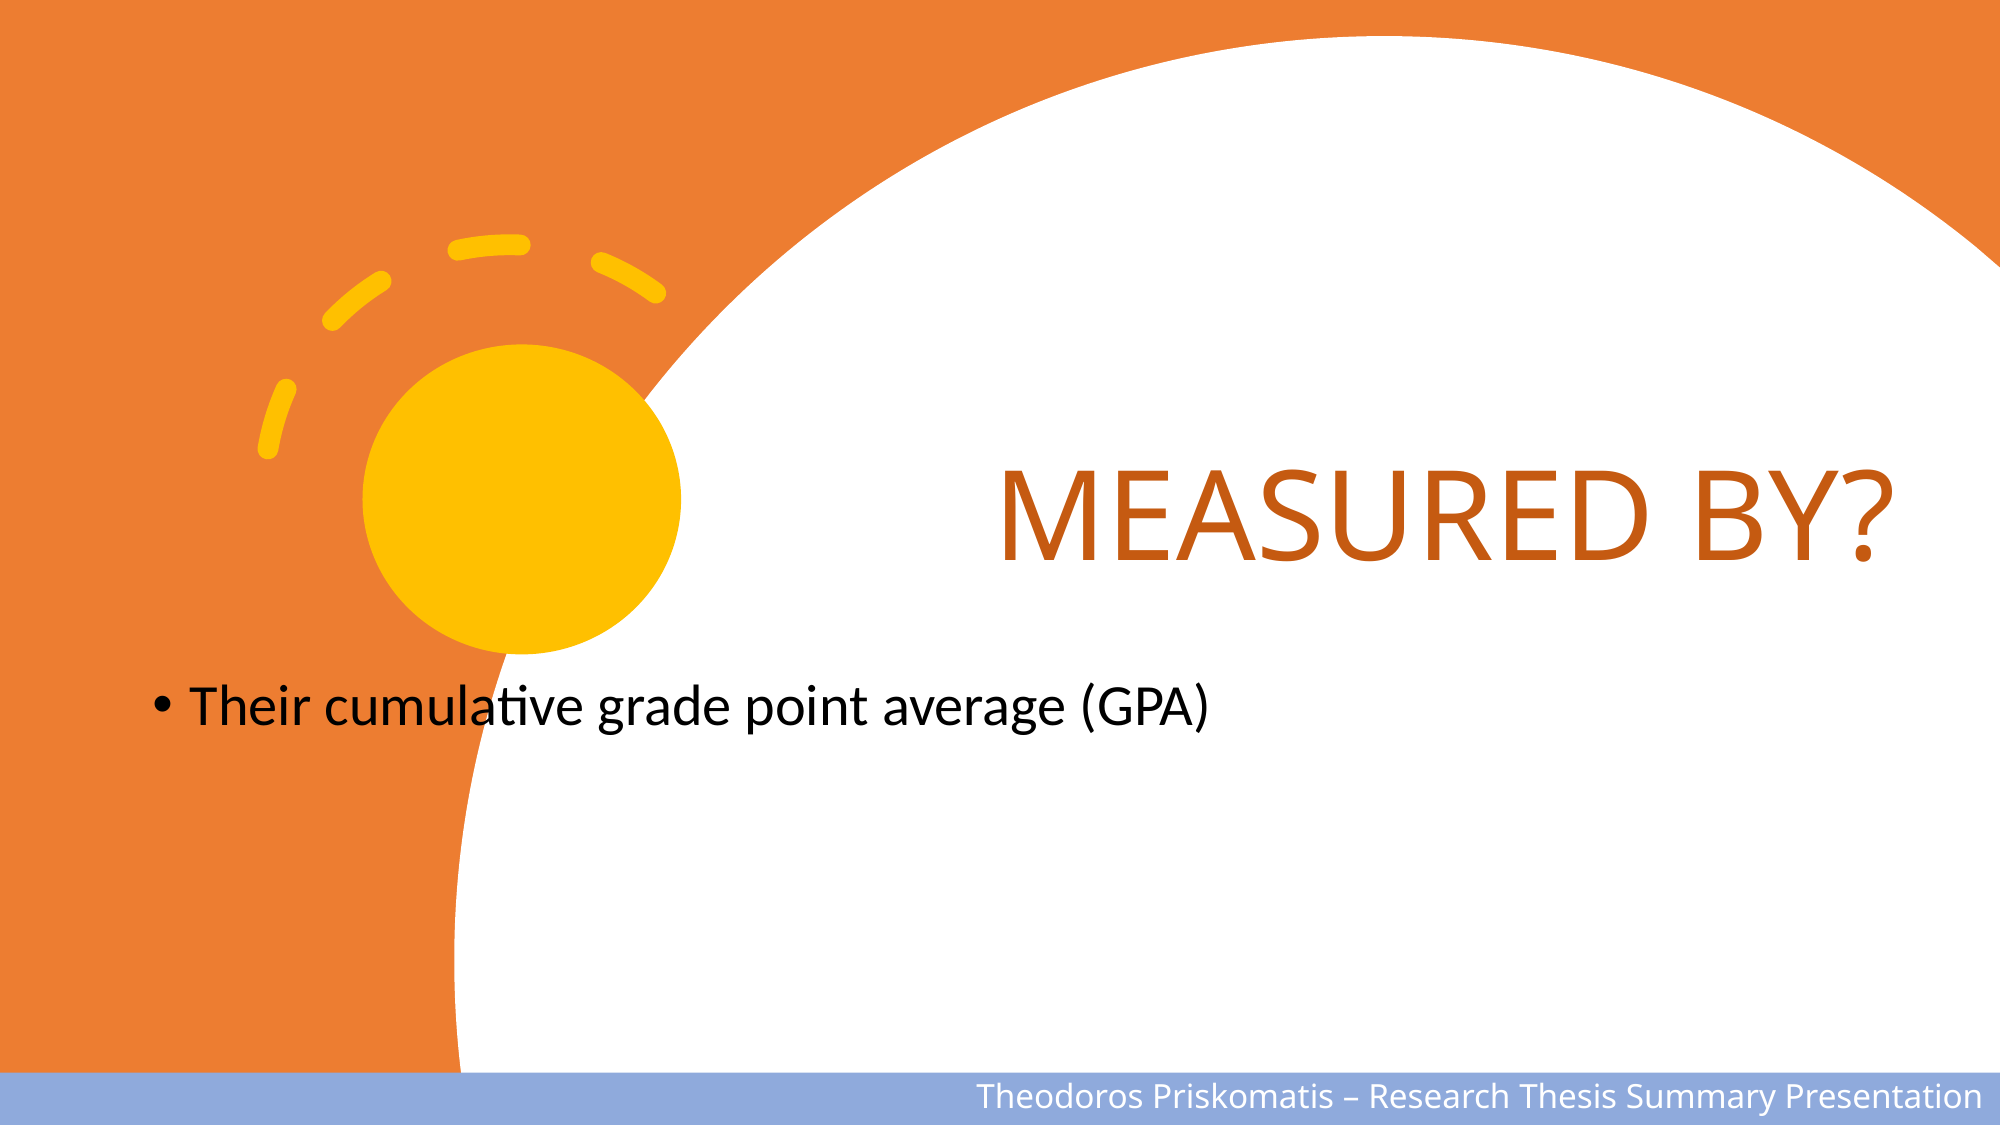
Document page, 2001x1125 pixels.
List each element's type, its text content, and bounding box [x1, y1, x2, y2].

text_box [361, 373, 657, 656]
text_box Theodoros Priskomatis – Research Thesis Summary Presentation [0, 1072, 2000, 1125]
text_box [267, 244, 676, 490]
text_box MEASURED BY? [657, 401, 1912, 595]
text_box [453, 35, 2000, 1072]
text_box [0, 0, 2000, 1072]
text_box Their cumulative grade point average (GPA) [137, 667, 1863, 861]
